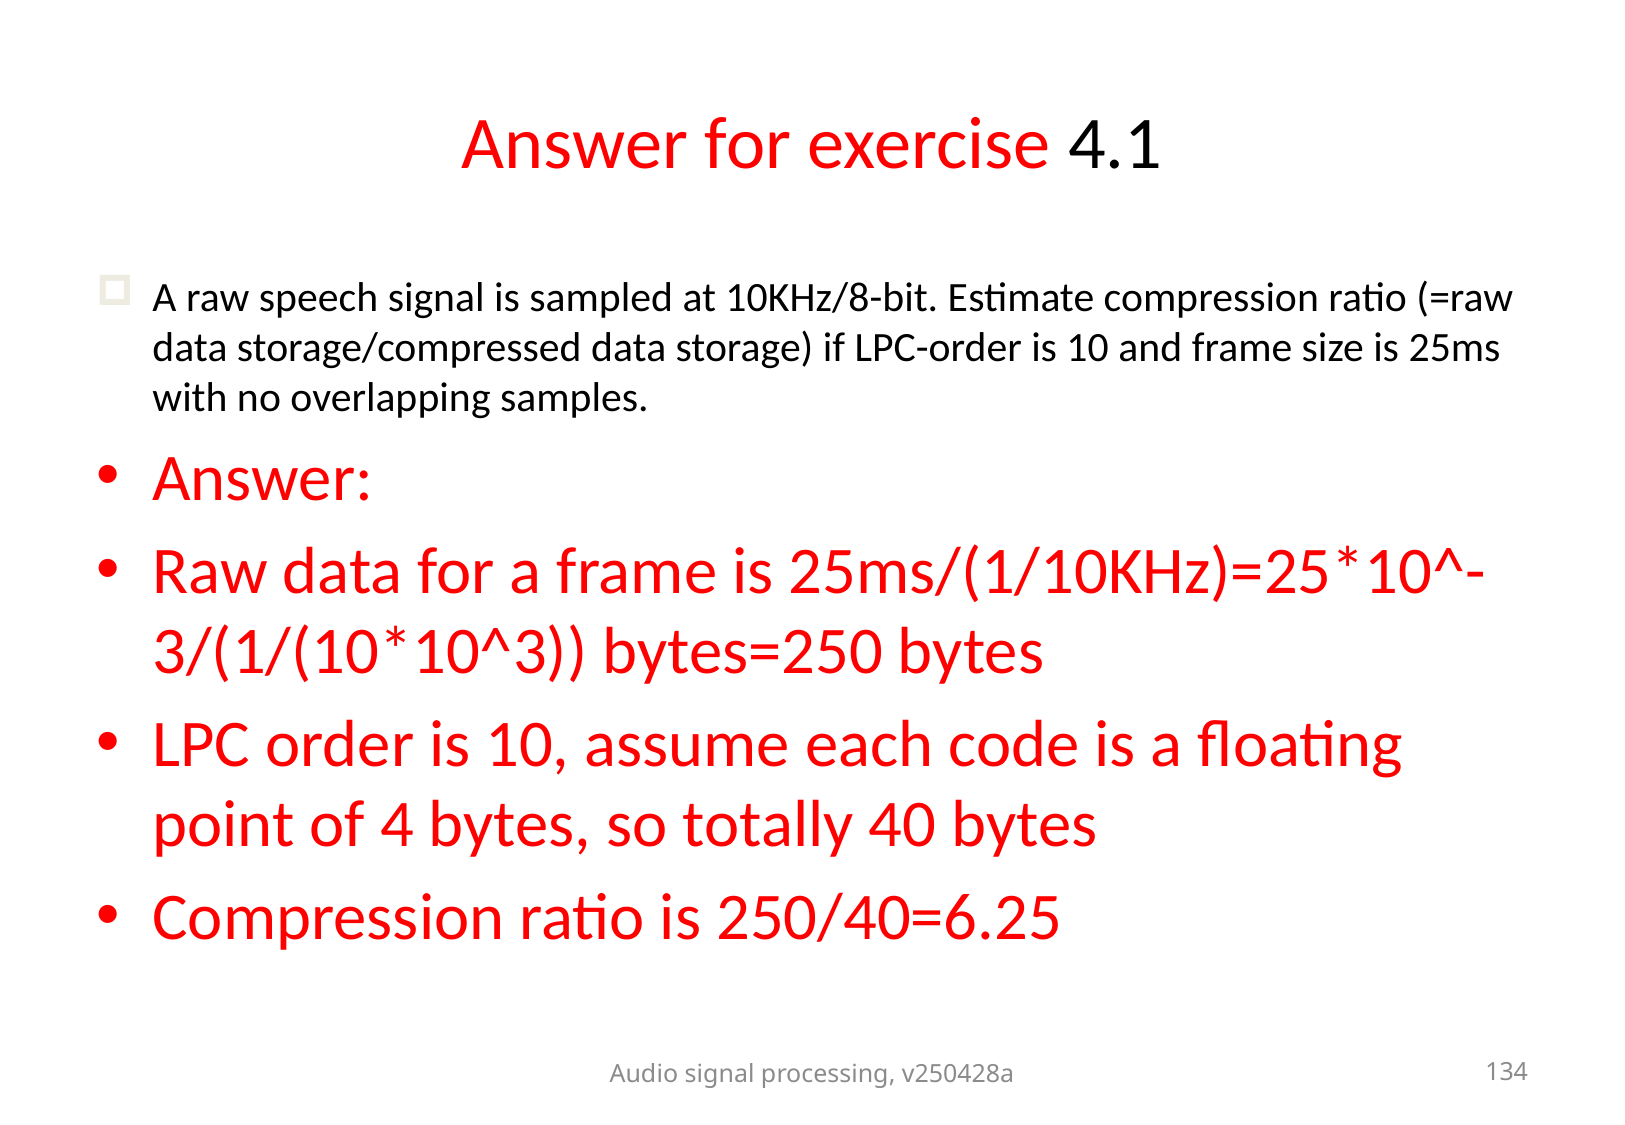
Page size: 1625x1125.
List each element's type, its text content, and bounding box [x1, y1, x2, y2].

title Answer for exercise 4.1 [81, 45, 1544, 233]
list A raw speech signal is sampled at 10KHz/8-bit. Estimate compression ratio (=raw data storage/compressed data storage) if LPC-order is 10 and frame size is 25ms with no overlapping samples. Answer: Raw data for a frame is 25ms/(1/10KHz)=25*10^-3/(1/(10*10^3)) bytes=250 bytes LPC order is 10, assume each code is a floating point of 4 bytes, so totally 40 bytes Compression ratio is 250/40=6.25 [81, 262, 1544, 1005]
footer Audio signal processing, v250428a [555, 1042, 1070, 1103]
slide_number 134 [1164, 1042, 1544, 1103]
